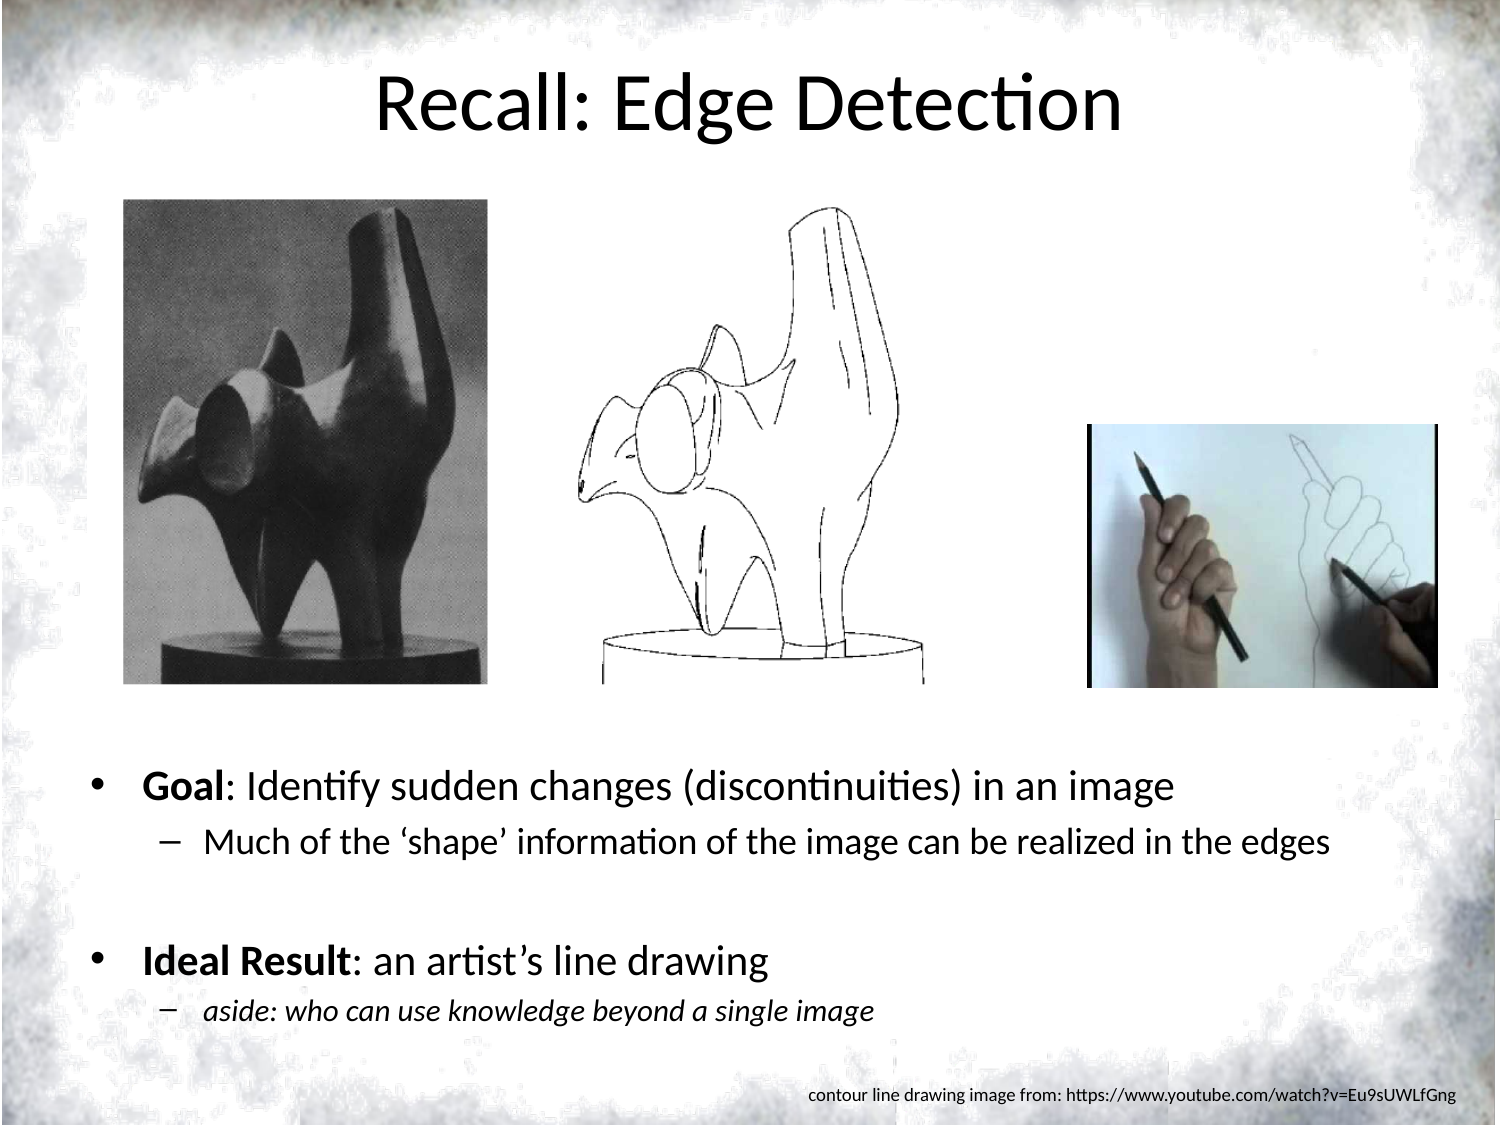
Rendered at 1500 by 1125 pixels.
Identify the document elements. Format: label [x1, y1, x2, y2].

text_box [87, 162, 963, 715]
picture [2, 0, 1500, 1125]
